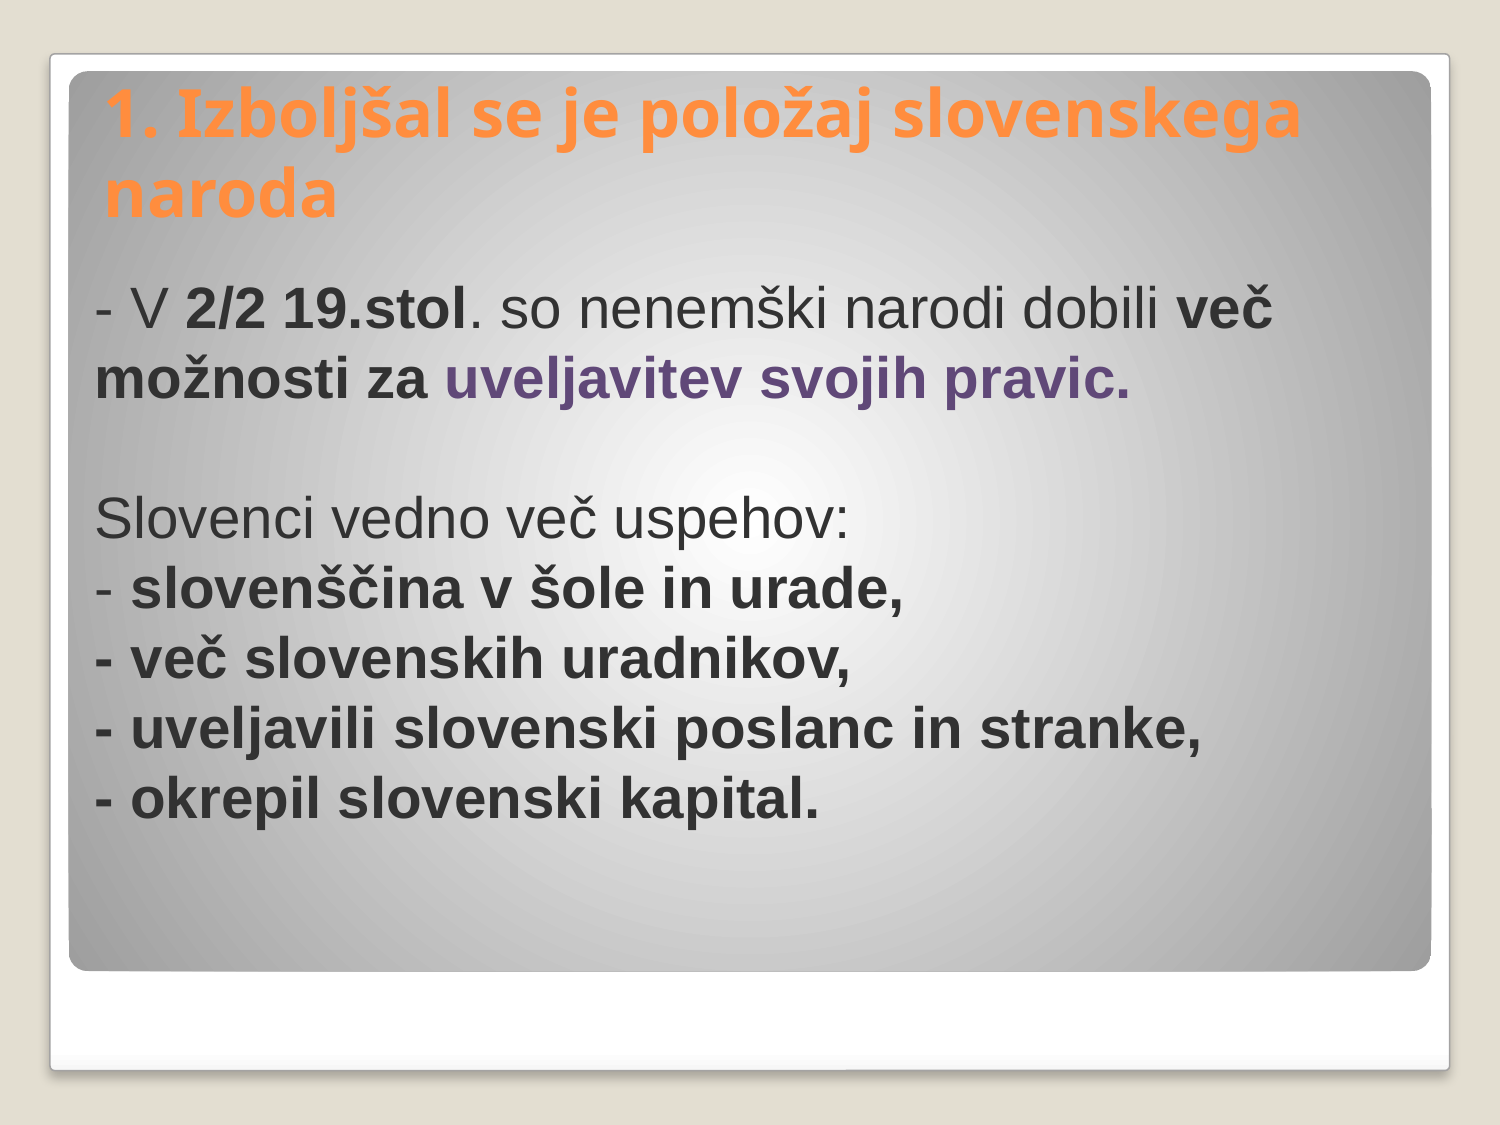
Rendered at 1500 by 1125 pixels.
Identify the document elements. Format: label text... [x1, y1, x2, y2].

title 1. Izboljšal se je položaj slovenskega naroda [88, 66, 1431, 239]
list - V 2/2 19.stol. so nenemški narodi dobili več možnosti za uveljavitev svojih pravic. Slovenci vedno več uspehov: - slovenščina v šole in urade, - več slovenskih uradnikov, - uveljavili slovenski poslanc in stranke, - okrepil slovenski kapital. [64, 255, 1408, 943]
